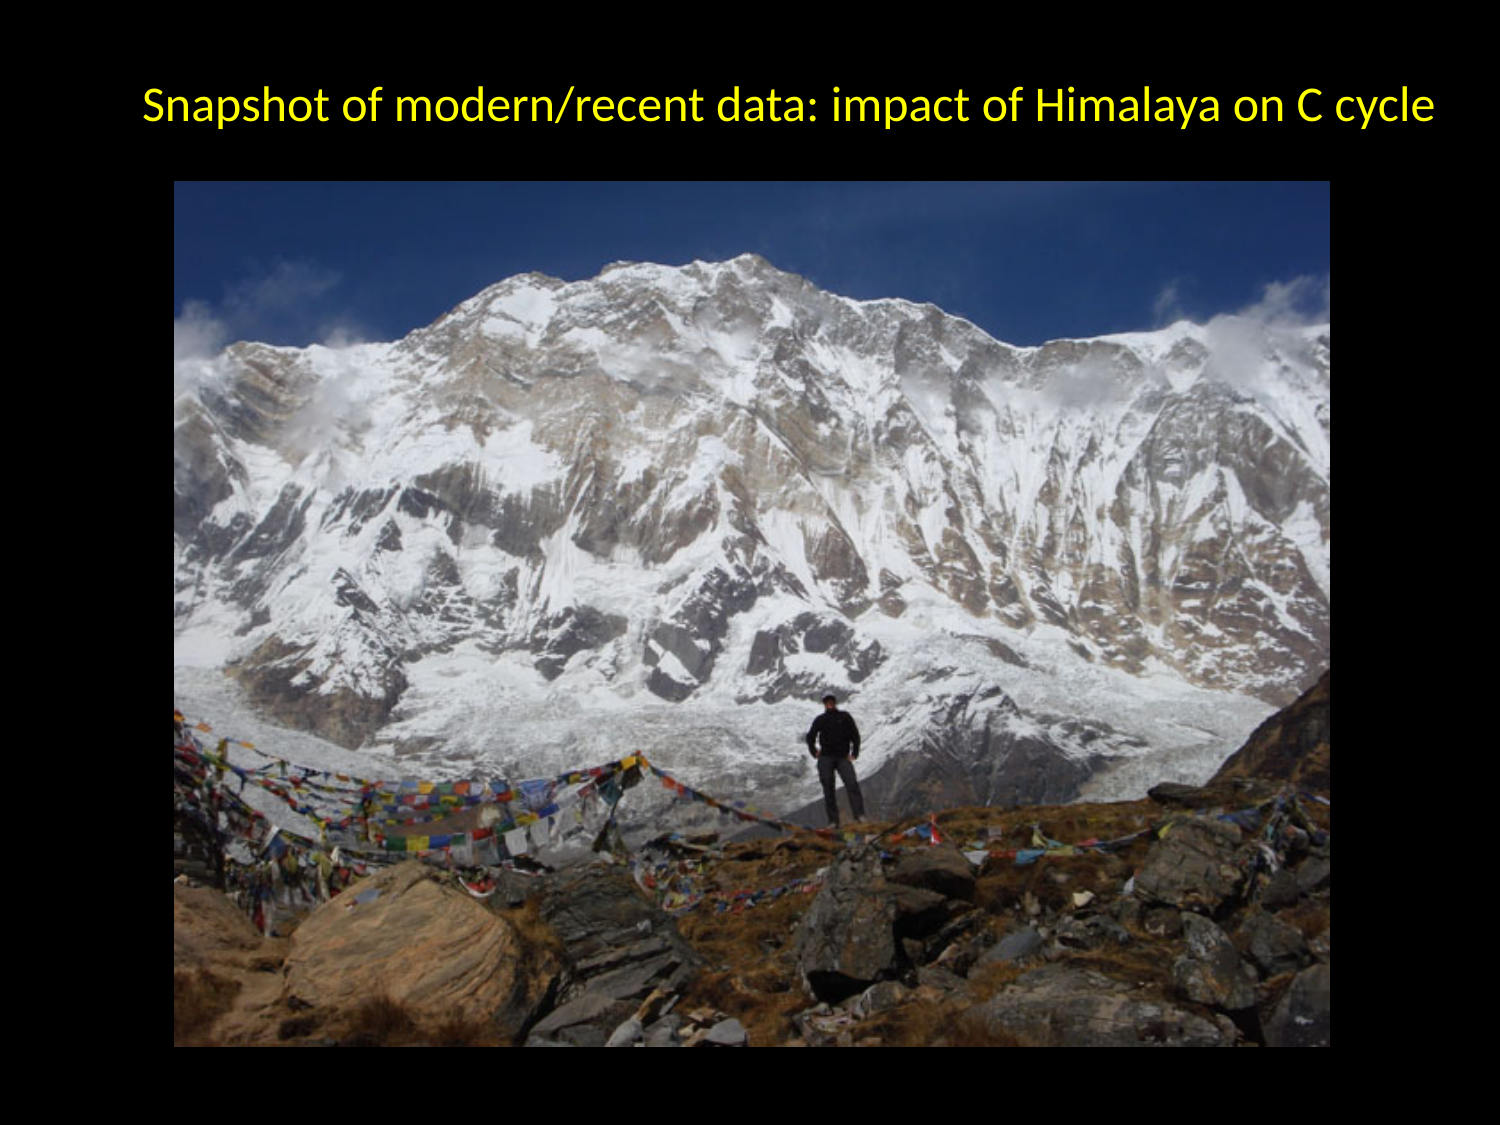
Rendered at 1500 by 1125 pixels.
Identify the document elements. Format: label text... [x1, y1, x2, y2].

picture [174, 180, 1330, 1048]
text_box Snapshot of modern/recent data: impact of Himalaya on C cycle [127, 64, 1452, 140]
